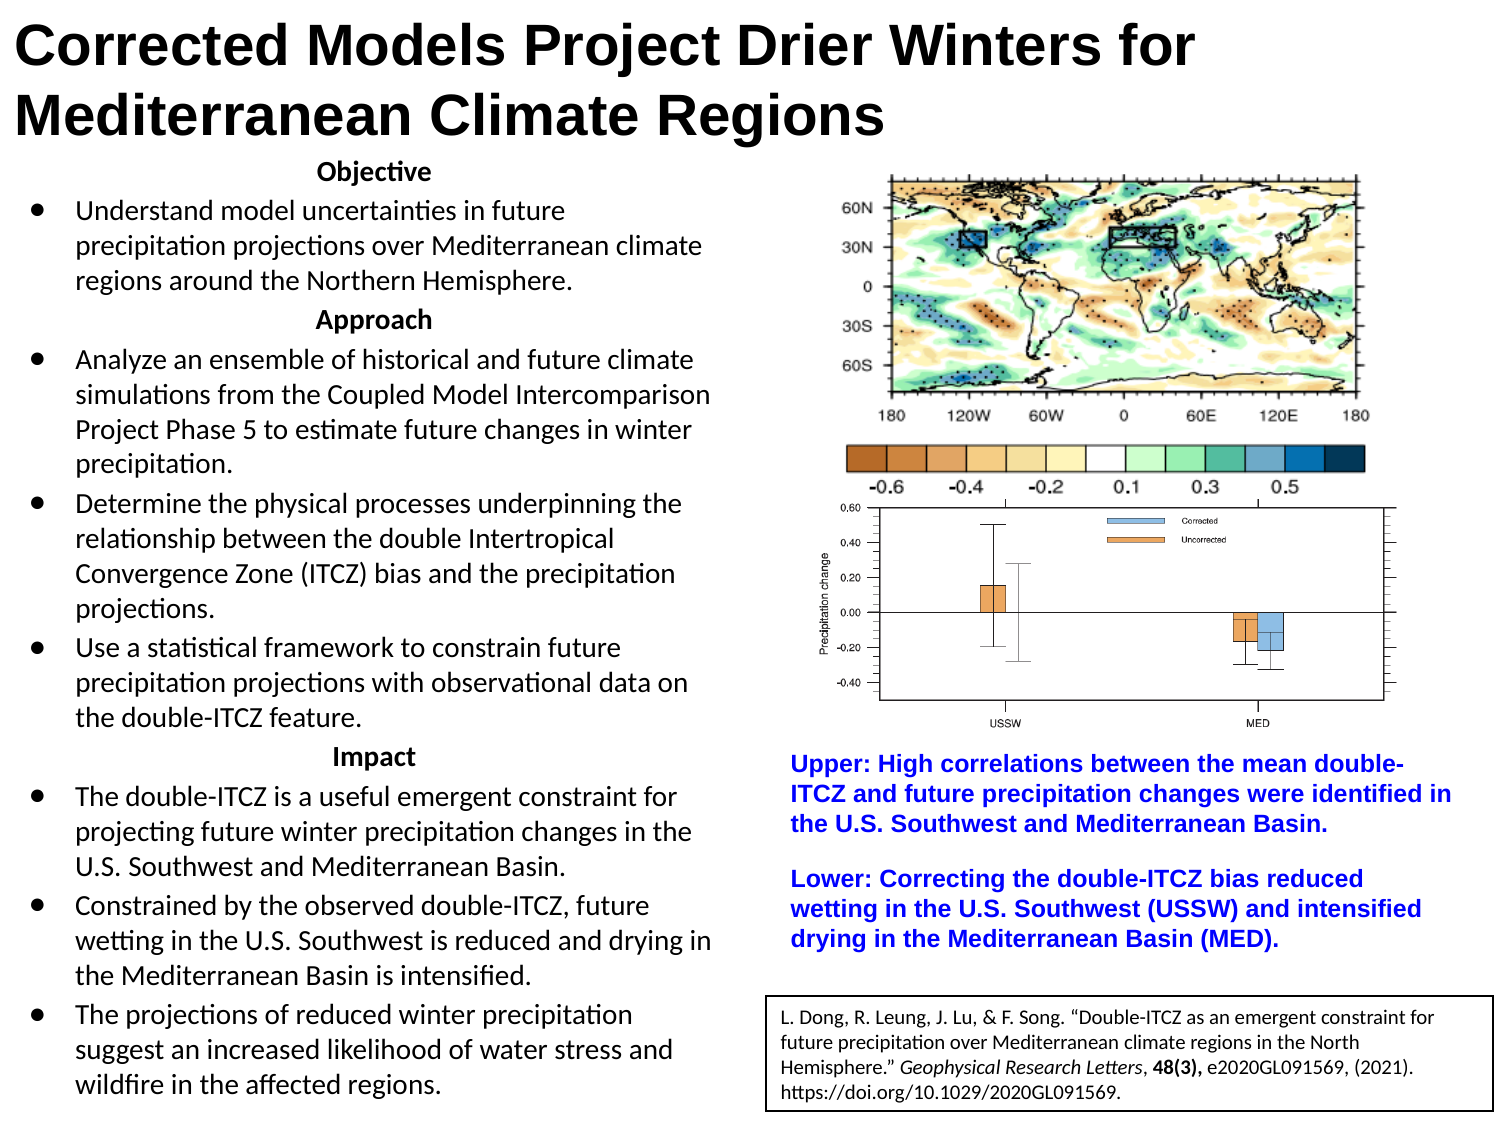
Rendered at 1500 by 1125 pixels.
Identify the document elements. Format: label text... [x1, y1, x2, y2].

text_box Upper: High correlations between the mean double-ITCZ and future precipitation changes were identified in the U.S. Southwest and Mediterranean Basin. Lower: Correcting the double-ITCZ bias reduced wetting in the U.S. Southwest (USSW) and intensified drying in the Mediterranean Basin (MED). [775, 740, 1472, 960]
text_box L. Dong, R. Leung, J. Lu, & F. Song. “Double-ITCZ as an emergent constraint for future precipitation over Mediterranean climate regions in the North Hemisphere.” Geophysical Research Letters, 48(3), e2020GL091569, (2021). https://doi.org/10.1029/2020GL091569. [765, 996, 1494, 1111]
text_box Objective Understand model uncertainties in future precipitation projections over Mediterranean climate regions around the Northern Hemisphere. Approach Analyze an ensemble of historical and future climate simulations from the Coupled Model Intercomparison Project Phase 5 to estimate future changes in winter precipitation. Determine the physical processes underpinning the relationship between the double Intertropical Convergence Zone (ITCZ) bias and the precipitation projections. Use a statistical framework to constrain future precipitation projections with observational data on the double-ITCZ feature. Impact The double-ITCZ is a useful emergent constraint for projecting future winter precipitation changes in the U.S. Southwest and Mediterranean Basin. Constrained by the observed double-ITCZ, future wetting in the U.S. Southwest is reduced and drying in the Mediterranean Basin is intensified. The projections of reduced winter precipitation suggest an increased likelihood of water stress and wildfire in the affected regions. [13, 155, 736, 1121]
text_box Corrected Models Project Drier Winters for Mediterranean Climate Regions [0, 0, 1500, 155]
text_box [810, 174, 1401, 733]
